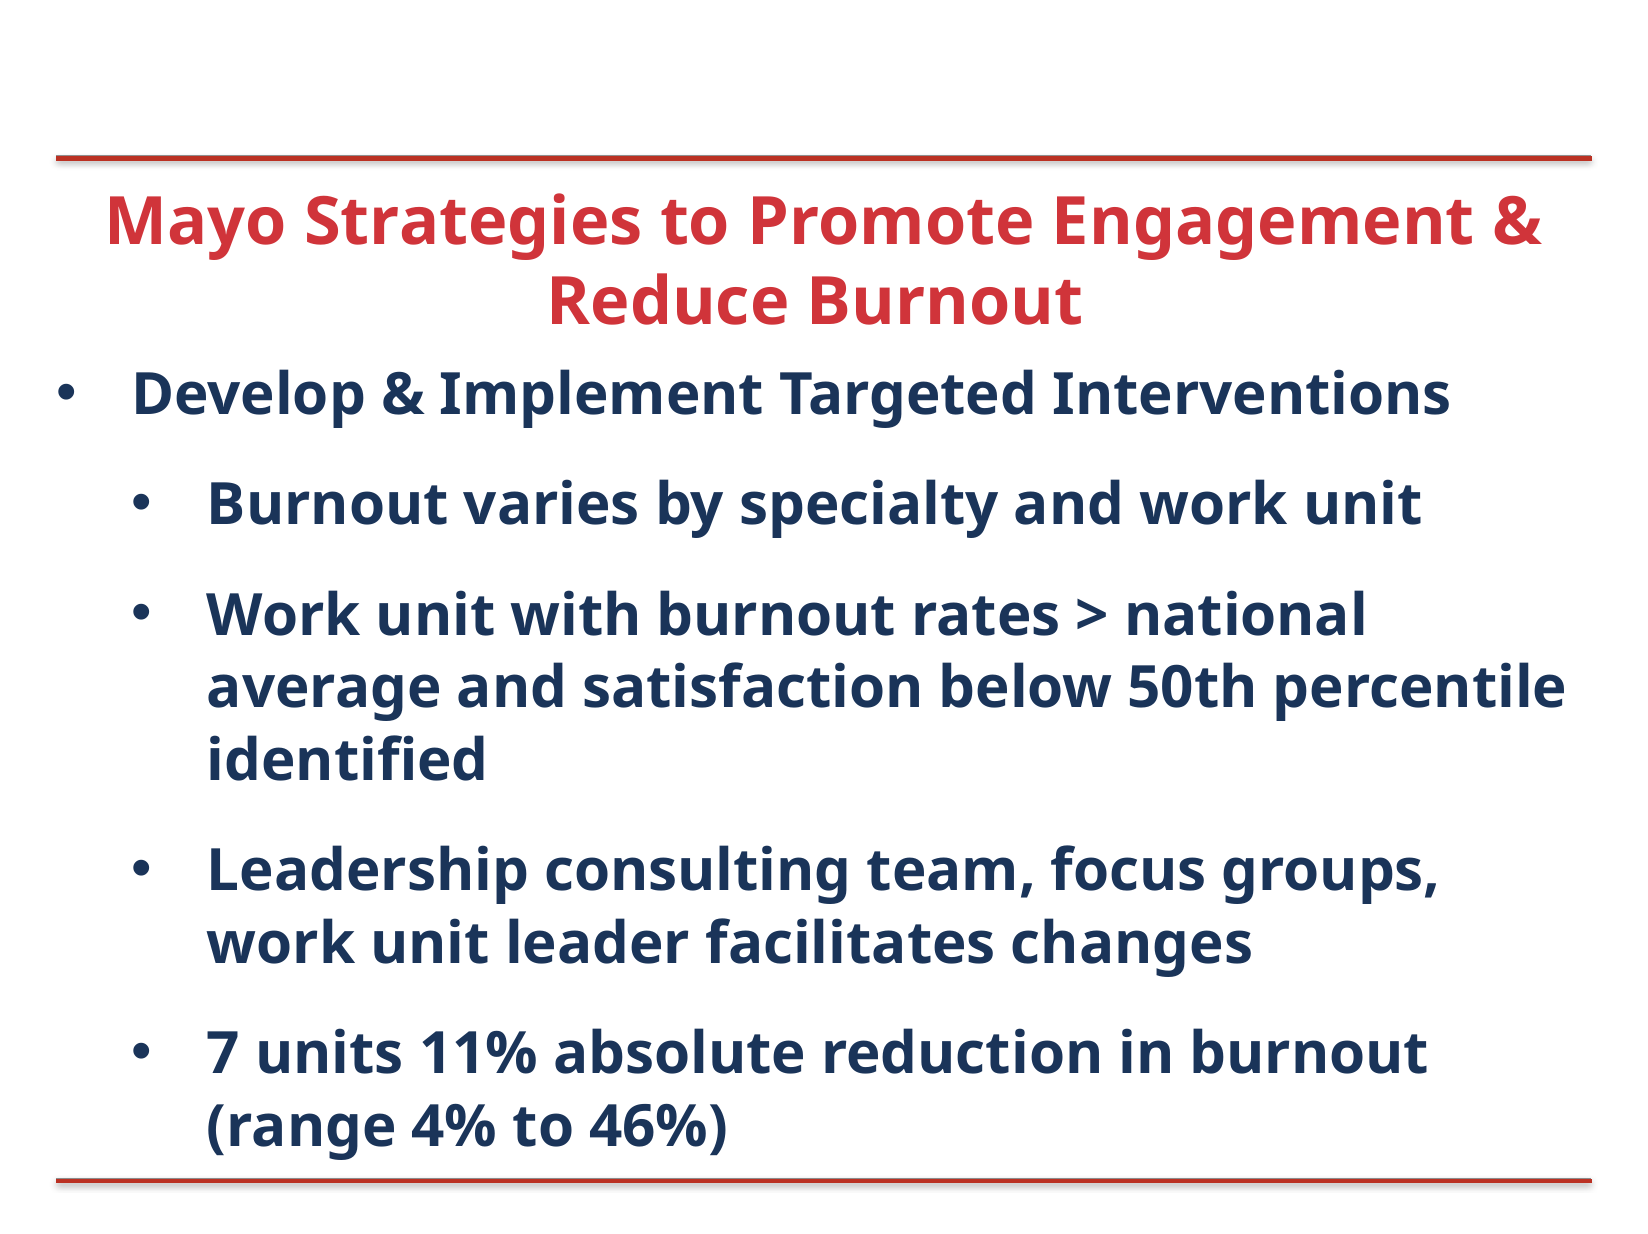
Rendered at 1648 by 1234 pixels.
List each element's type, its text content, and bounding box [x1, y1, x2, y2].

list Develop & Implement Targeted Interventions Burnout varies by specialty and work unit Work unit with burnout rates > national average and satisfaction below 50th percentile identified Leadership consulting team, focus groups, work unit leader facilitates changes 7 units 11% absolute reduction in burnout (range 4% to 46%) [55, 352, 1593, 1138]
title Mayo Strategies to Promote Engagement & Reduce Burnout [55, 175, 1593, 341]
